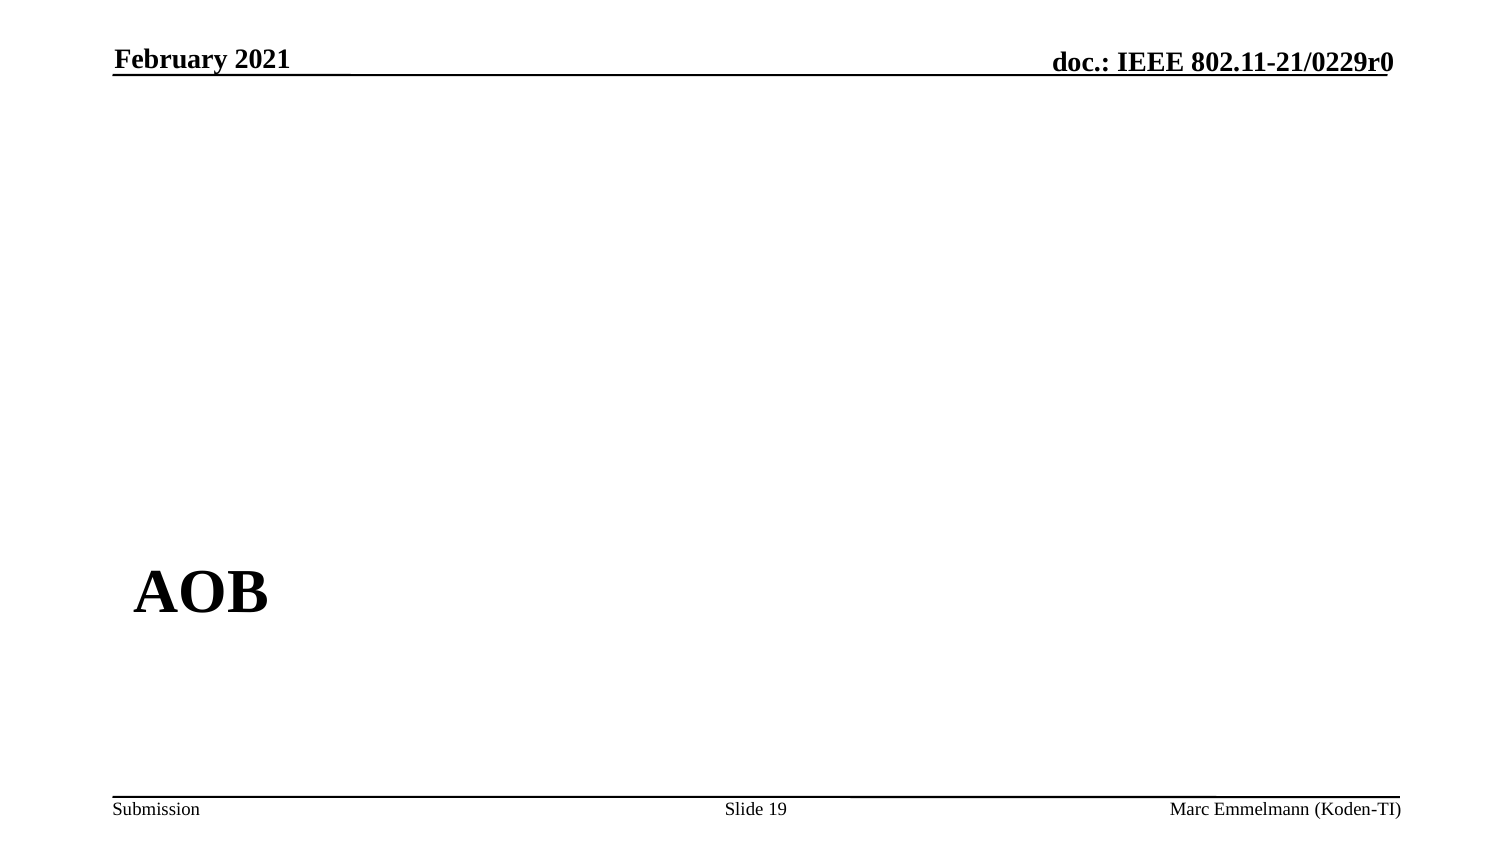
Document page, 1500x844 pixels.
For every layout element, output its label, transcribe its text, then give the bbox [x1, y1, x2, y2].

title AOB [118, 541, 1394, 710]
slide_number Slide 19 [712, 796, 800, 842]
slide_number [114, 40, 423, 75]
footer Marc Emmelmann (Koden-TI) [878, 796, 1402, 820]
